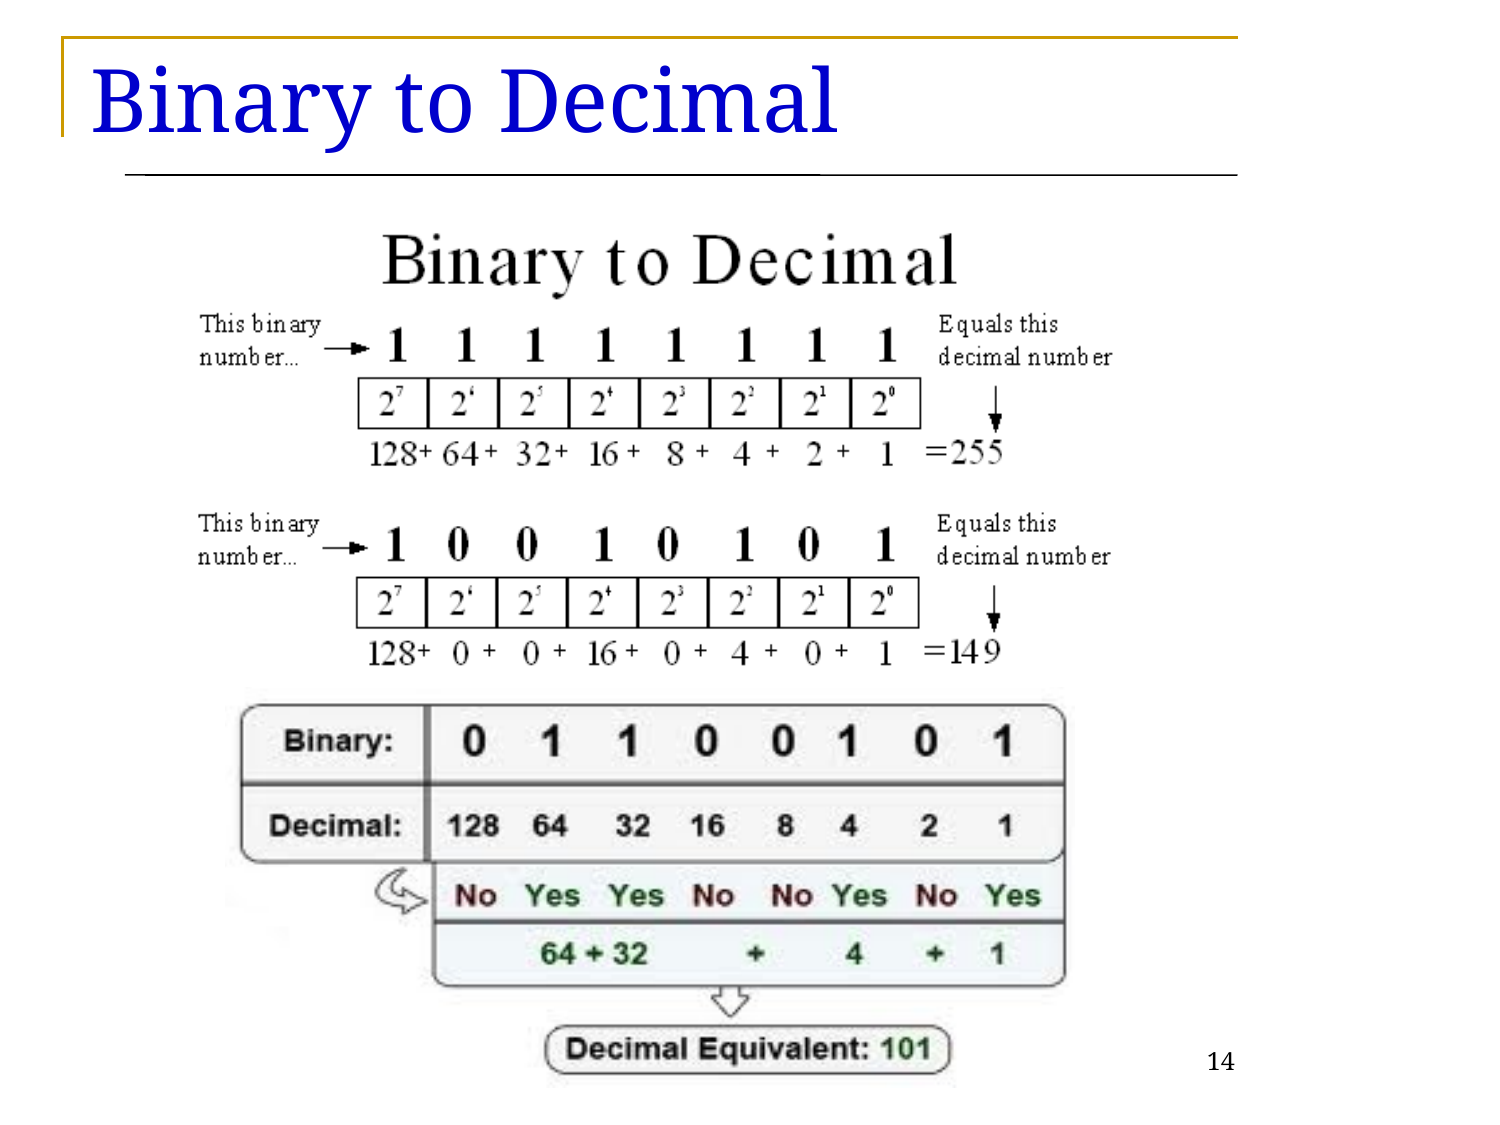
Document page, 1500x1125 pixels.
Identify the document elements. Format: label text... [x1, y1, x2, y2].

picture [187, 199, 1163, 1088]
title Binary to Decimal [74, 37, 1251, 188]
slide_number 14 [1149, 1012, 1251, 1088]
